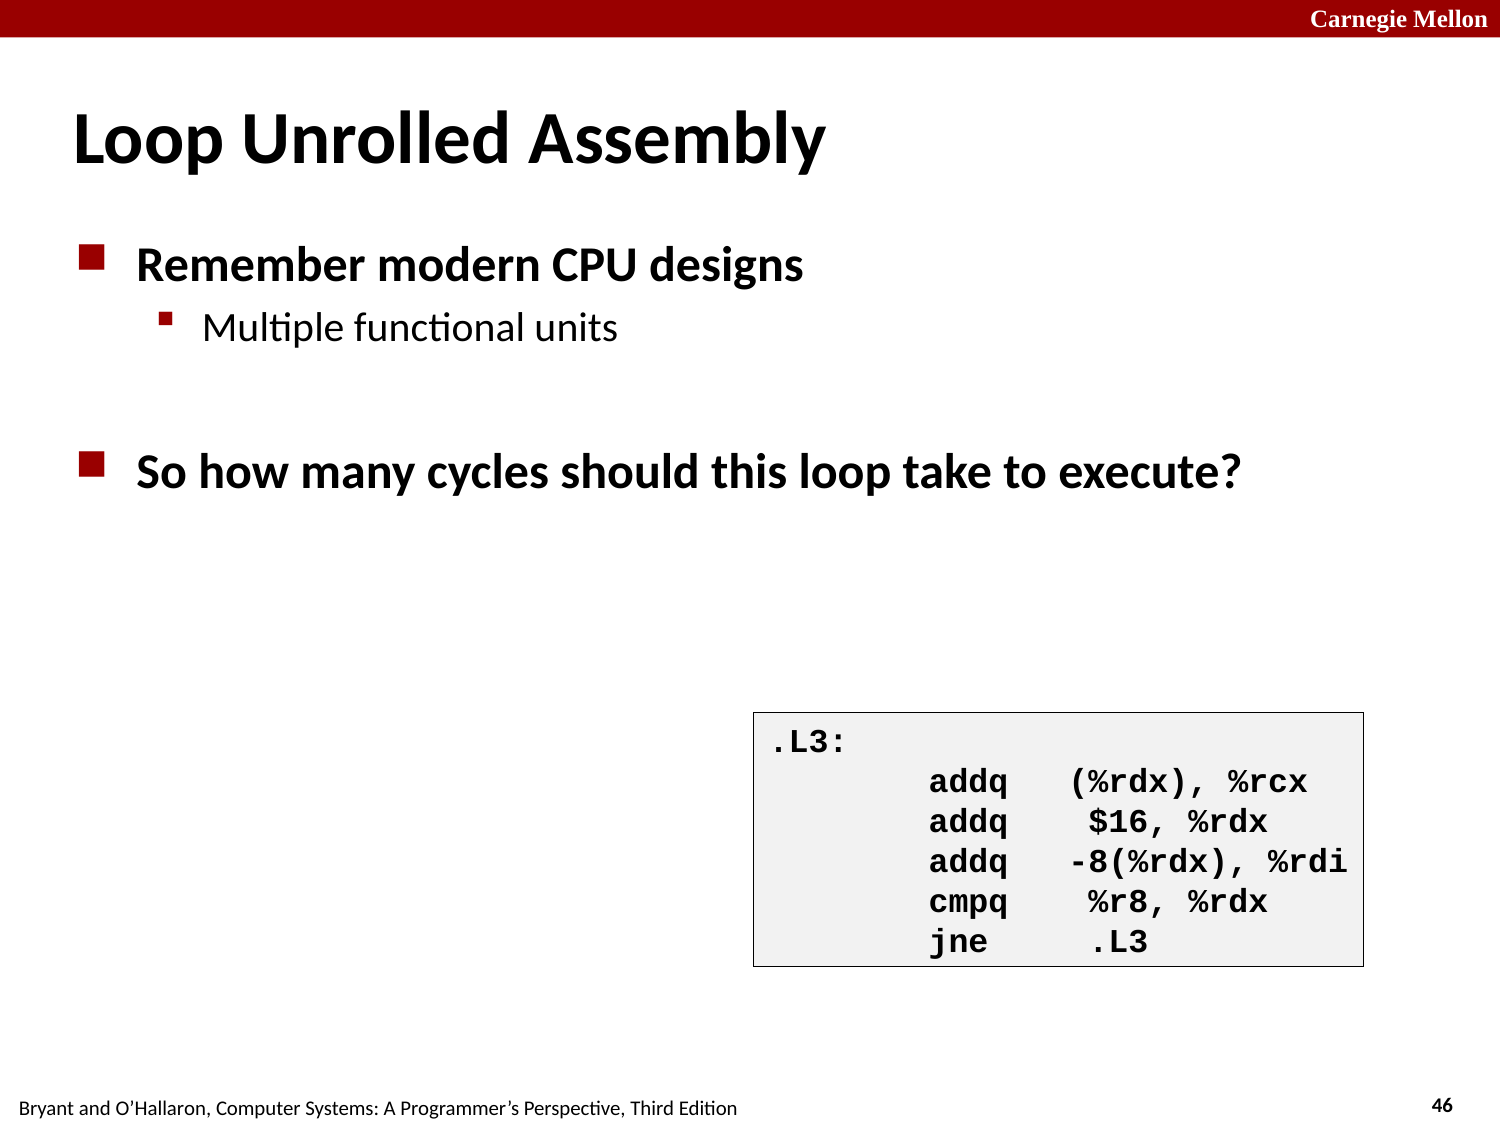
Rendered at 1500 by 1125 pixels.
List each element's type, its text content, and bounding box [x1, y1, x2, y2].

text_box .L3: addq (%rdx), %rcx addq $16, %rdx addq -8(%rdx), %rdi cmpq %r8, %rdx jne .L3 [753, 712, 1364, 967]
list Remember modern CPU designs Multiple functional units So how many cycles should this loop take to execute? [64, 223, 1361, 1040]
title Loop Unrolled Assembly [58, 71, 1305, 197]
